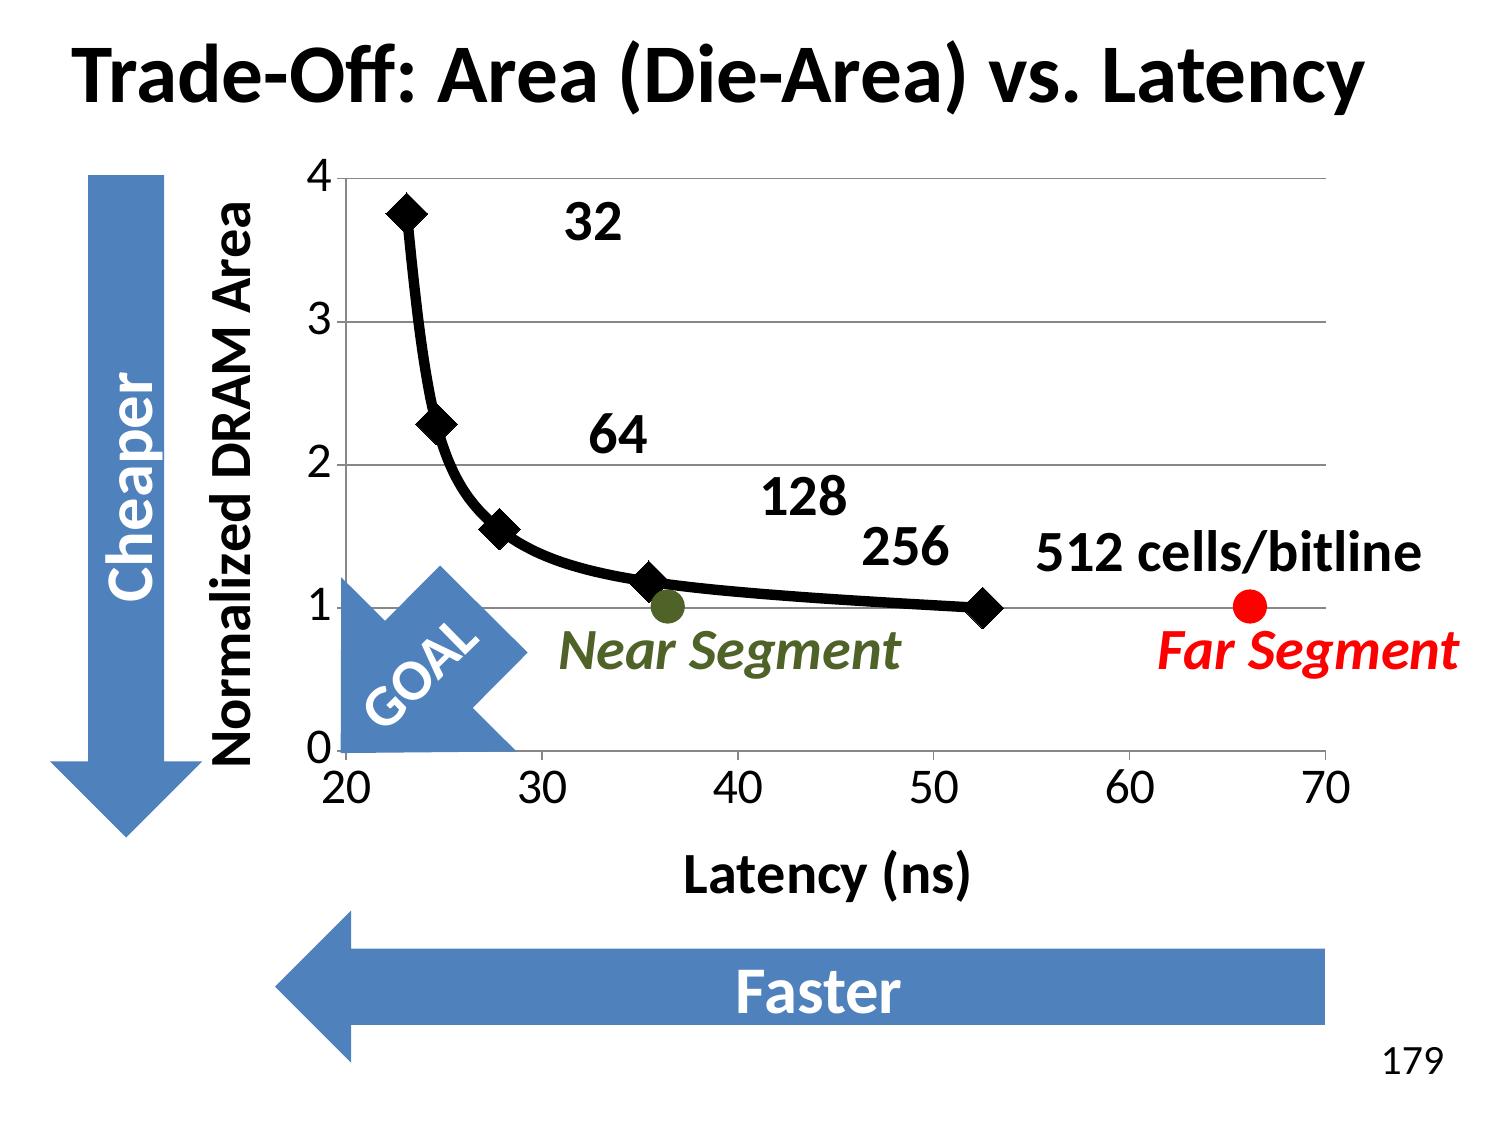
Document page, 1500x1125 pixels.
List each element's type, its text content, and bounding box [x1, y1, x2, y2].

chart [162, 137, 1376, 951]
text_box Faster [272, 958, 1328, 1065]
text_box Far Segment [1379, 598, 1477, 694]
text_box Cheaper [48, 172, 157, 840]
title Trade-Off: Area (Die-Area) vs. Latency [0, 0, 1500, 138]
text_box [288, 579, 540, 783]
text_box 512 cells/bitline [1379, 505, 1457, 598]
